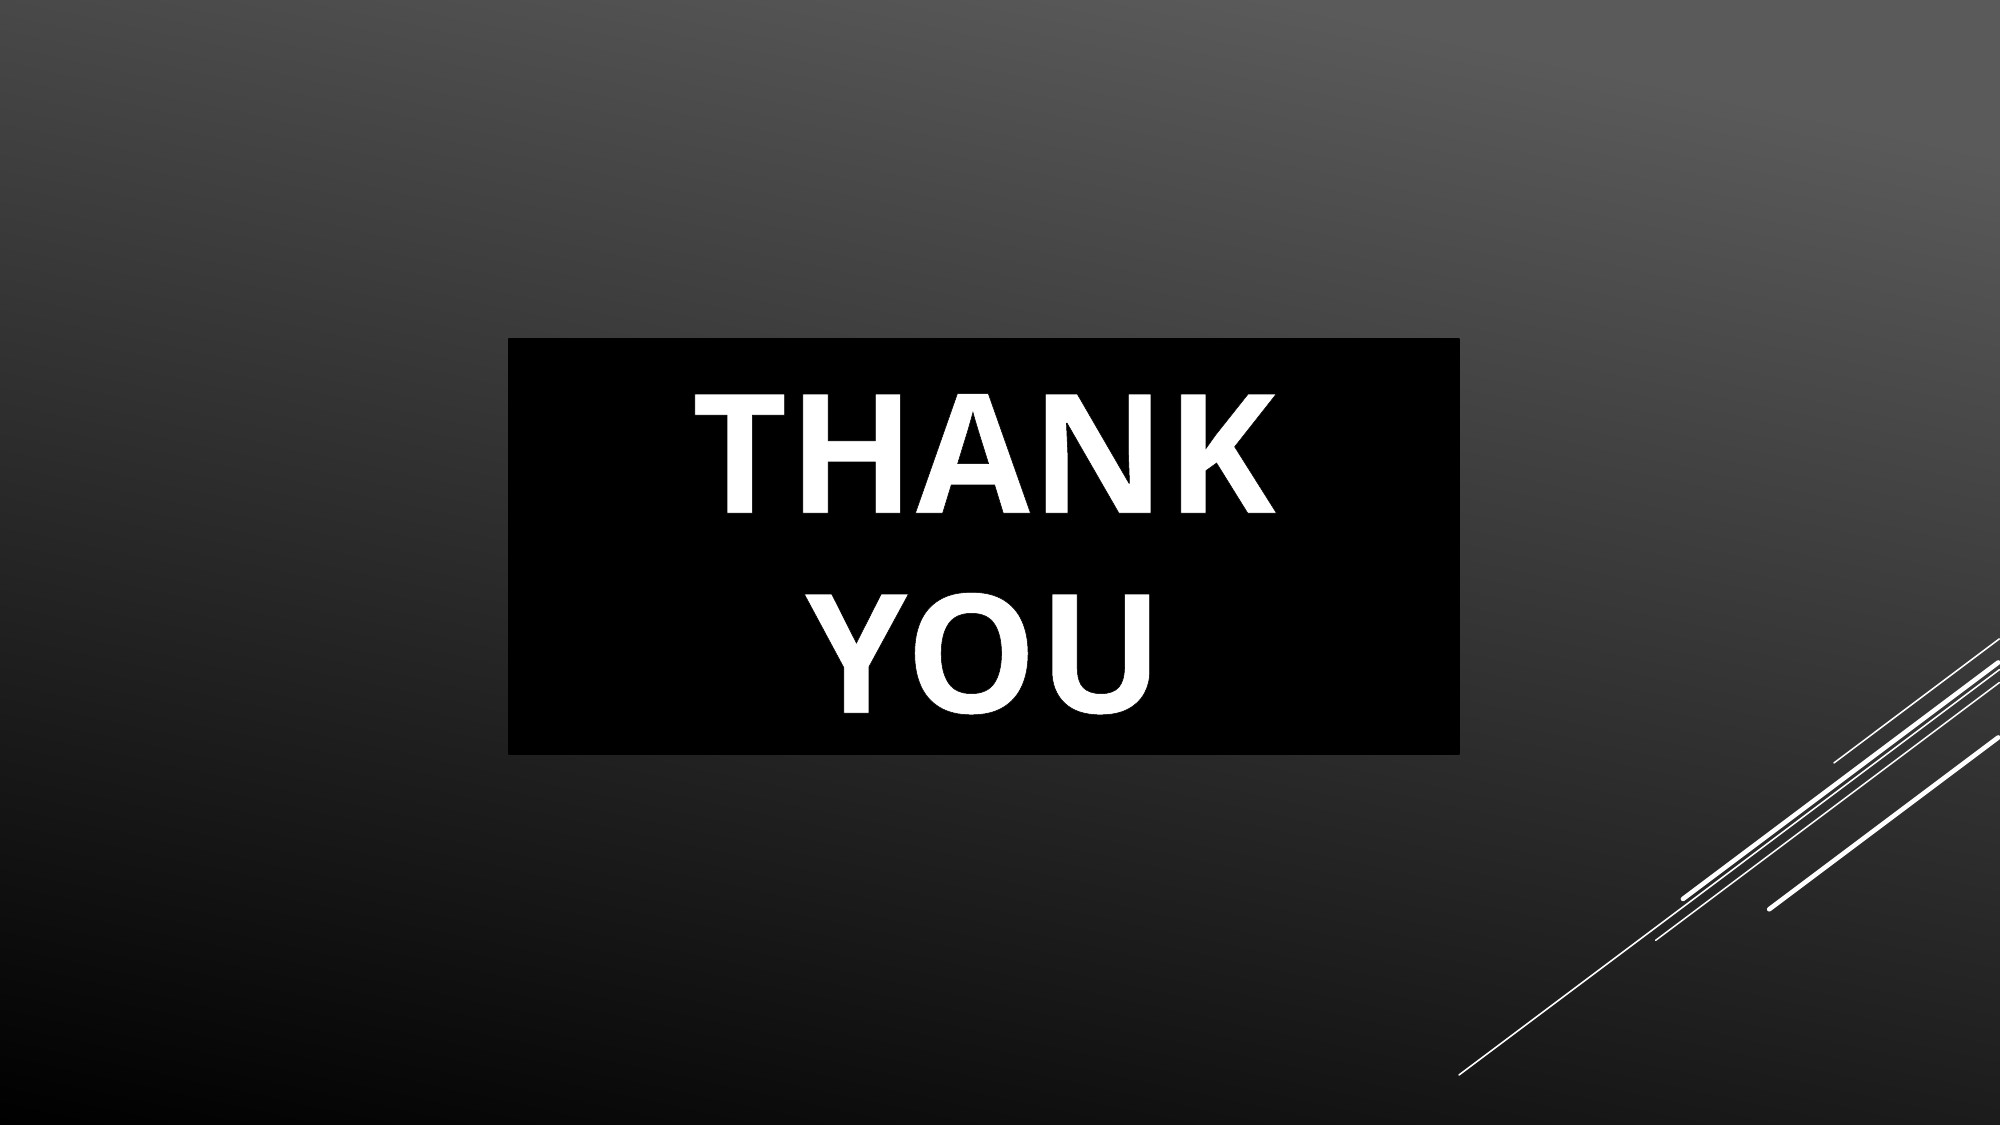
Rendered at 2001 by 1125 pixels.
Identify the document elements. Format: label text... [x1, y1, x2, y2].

text_box THANK YOU [508, 338, 1460, 755]
